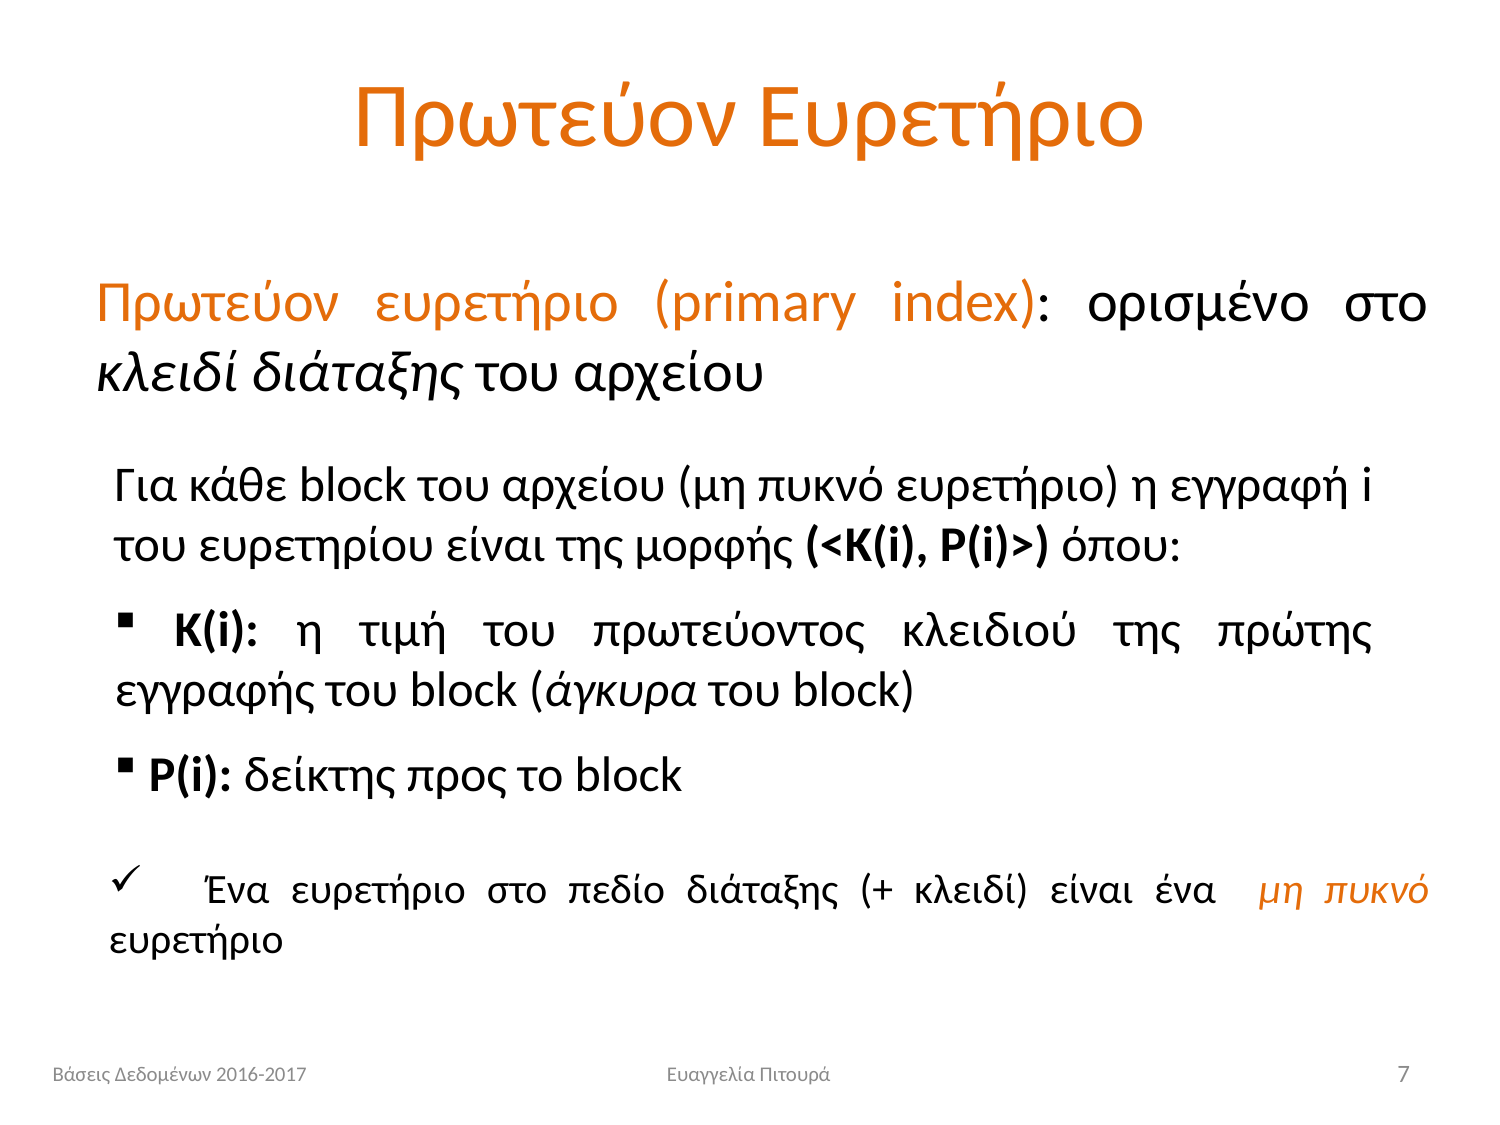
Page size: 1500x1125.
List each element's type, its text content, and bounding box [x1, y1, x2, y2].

text_box Πρωτεύον ευρετήριο (primary index): ορισμένο στο κλειδί διάταξης του αρχείου [81, 255, 1444, 411]
text_box Για κάθε block του αρχείου (μη πυκνό ευρετήριο) η εγγραφή i του ευρετηρίου είναι της μορφής (<Κ(i), P(i)>) όπου: Κ(i): η τιμή του πρωτεύοντος κλειδιού της πρώτης εγγραφής του block (άγκυρα του block) P(i): δείκτης προς το block [99, 444, 1388, 810]
text_box Ένα ευρετήριο στο πεδίο διάταξης (+ κλειδί) είναι ένα μη πυκνό ευρετήριο [93, 854, 1445, 970]
slide_number Βάσεις Δεδομένων 2016-2017 [37, 1042, 388, 1103]
footer Ευαγγελία Πιτουρά [511, 1042, 987, 1103]
slide_number 7 [1074, 1042, 1425, 1103]
title Πρωτεύον Ευρετήριο [75, 15, 1425, 204]
